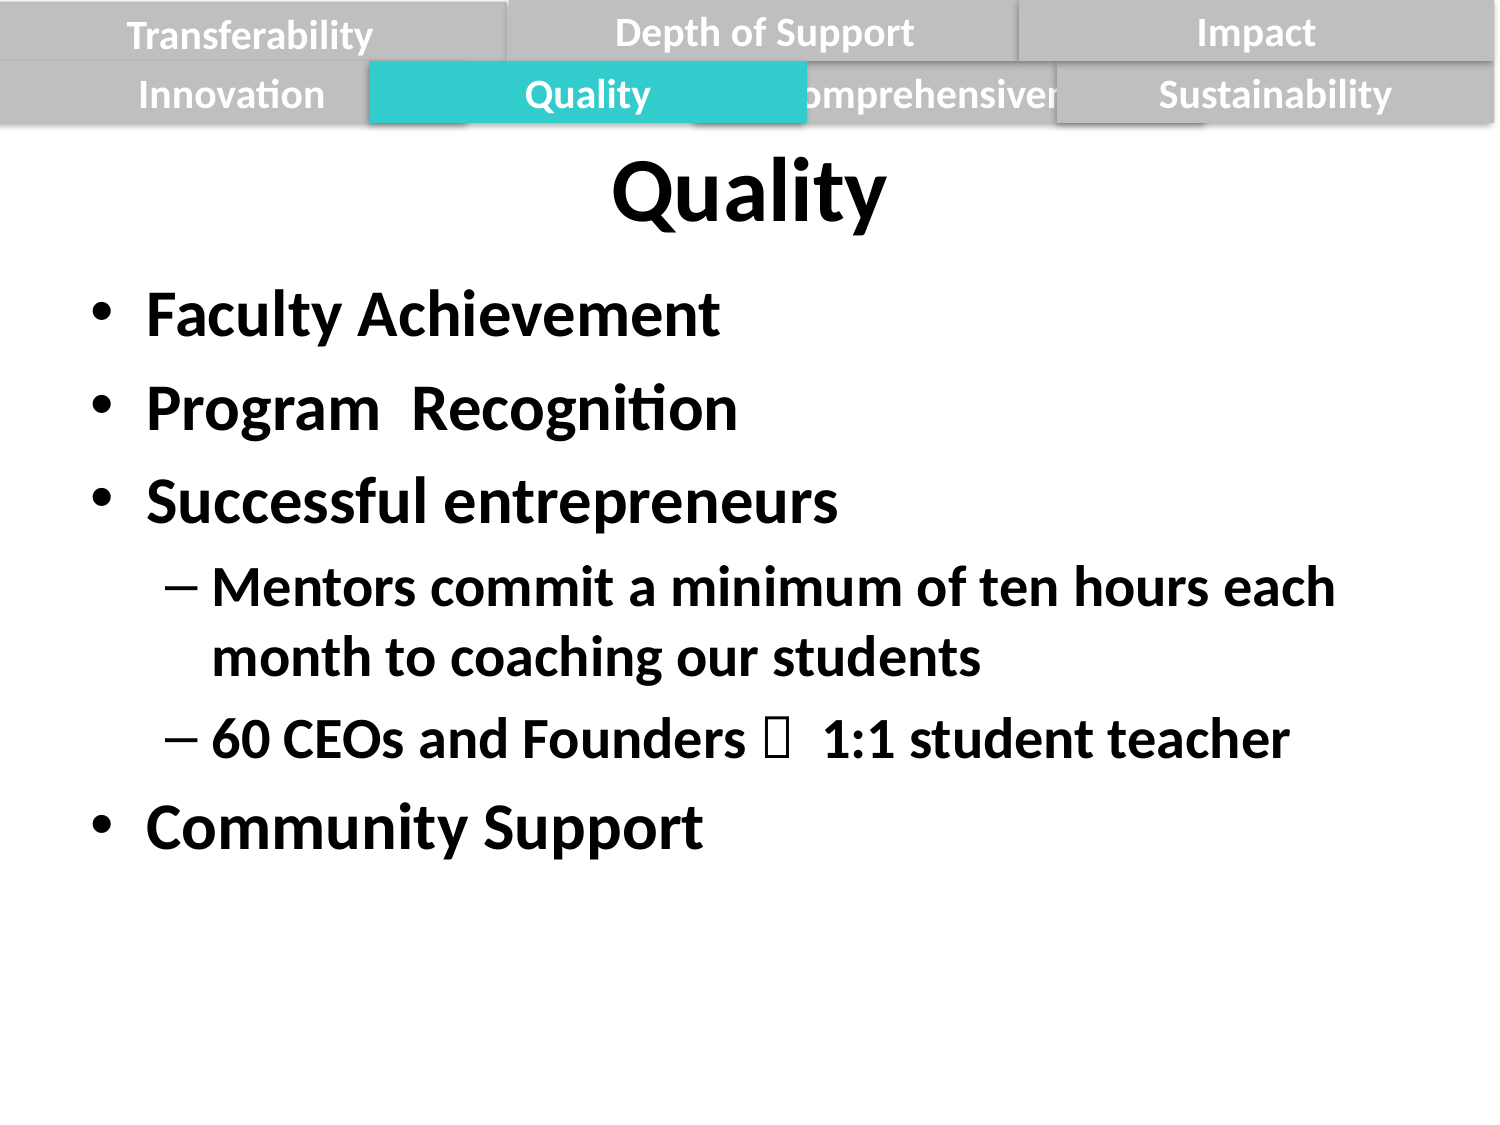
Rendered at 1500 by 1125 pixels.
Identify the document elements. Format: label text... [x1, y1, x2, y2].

list Faculty Achievement Program Recognition Successful entrepreneurs Mentors commit a minimum of ten hours each month to coaching our students 60 CEOs and Founders  1:1 student teacher Community Support [75, 262, 1425, 1005]
text_box Comprehensiveness [811, 70, 1051, 123]
text_box Depth of Support [508, 0, 1016, 61]
title Quality [75, 132, 1425, 262]
text_box Impact [1019, 0, 1495, 61]
text_box Transferability [0, 1, 505, 58]
text_box Innovation [0, 60, 367, 123]
text_box Sustainability [1056, 69, 1495, 123]
text_box Quality [369, 60, 807, 123]
